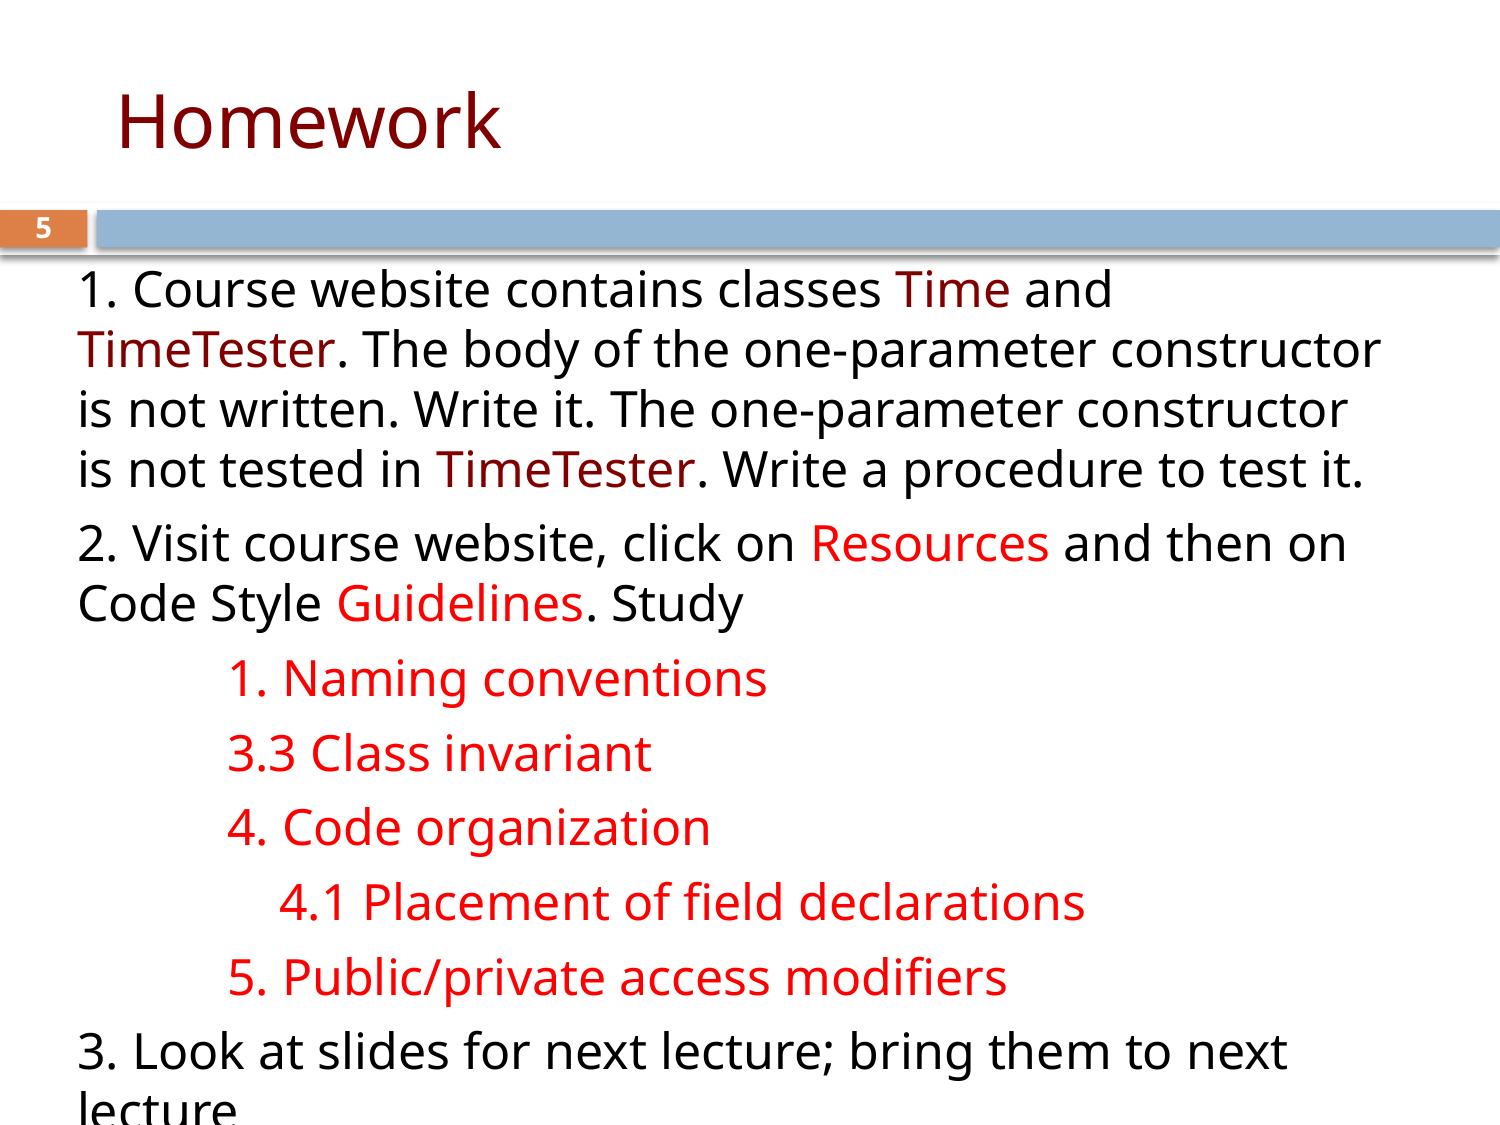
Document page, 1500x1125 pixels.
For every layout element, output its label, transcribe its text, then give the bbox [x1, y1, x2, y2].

slide_number 5 [0, 208, 88, 249]
text_box 1. Course website contains classes Time and TimeTester. The body of the one-parameter constructor is not written. Write it. The one-parameter constructor is not tested in TimeTester. Write a procedure to test it. 2. Visit course website, click on Resources and then on Code Style Guidelines. Study 1. Naming conventions 3.3 Class invariant 4. Code organization 4.1 Placement of field declarations 5. Public/private access modifiers 3. Look at slides for next lecture; bring them to next lecture [62, 249, 1400, 1050]
title Homework [100, 37, 1438, 200]
